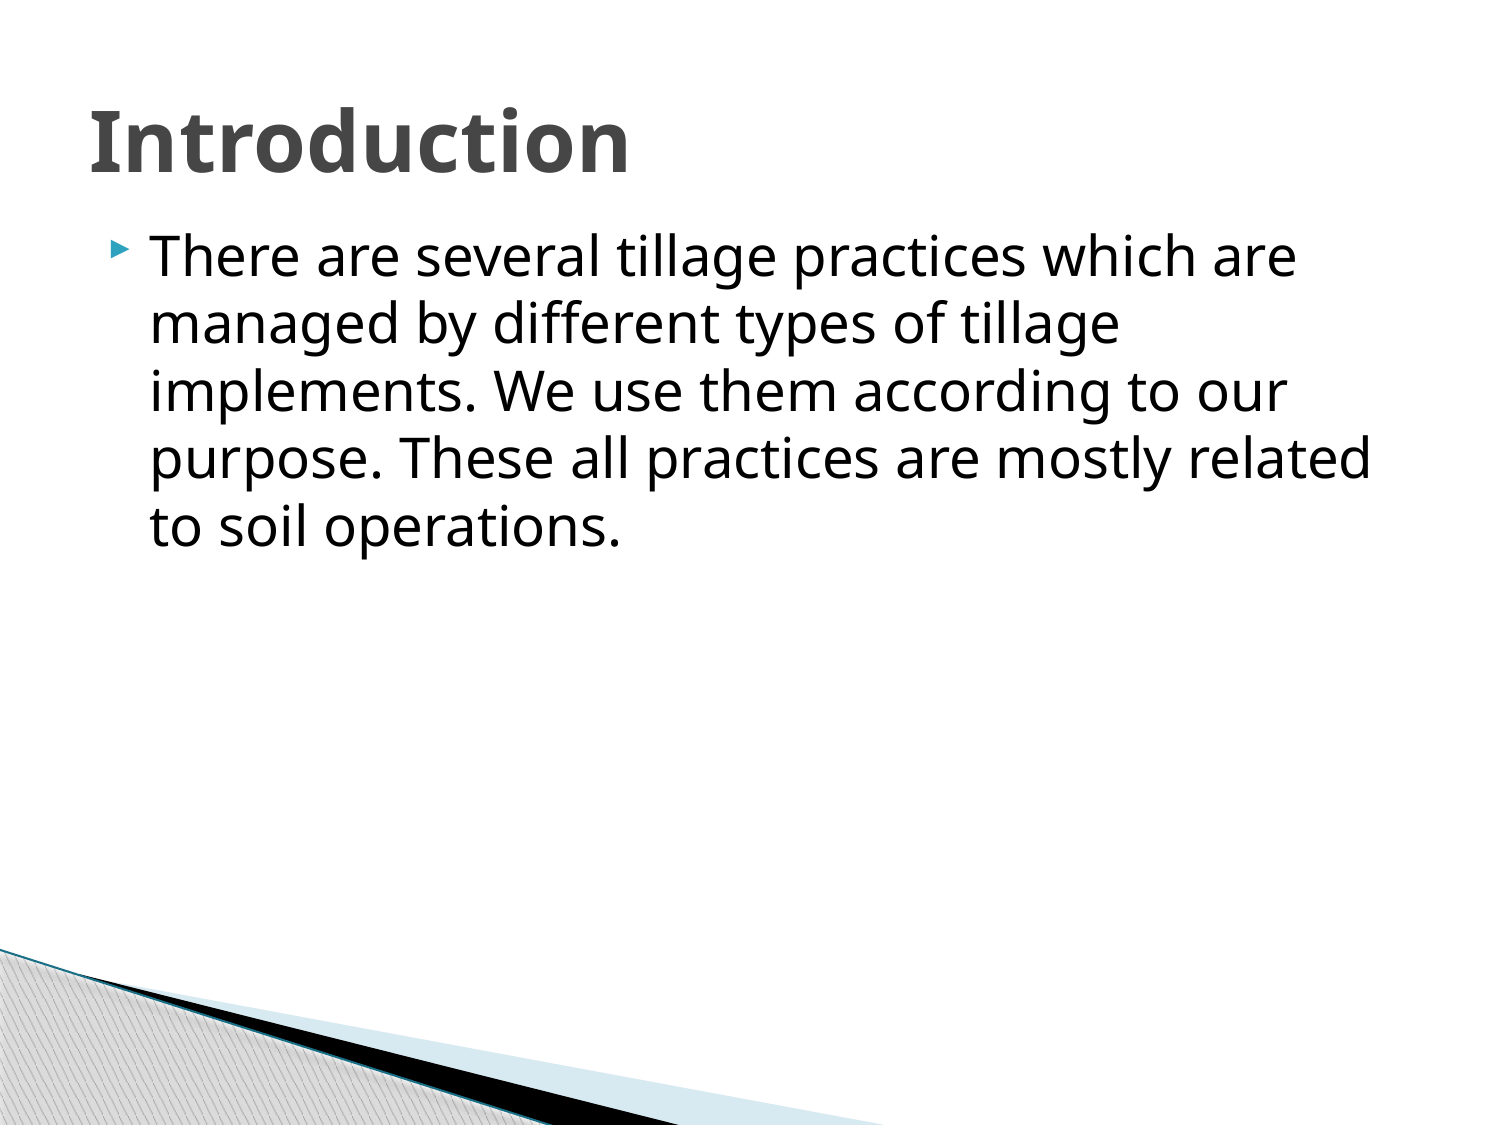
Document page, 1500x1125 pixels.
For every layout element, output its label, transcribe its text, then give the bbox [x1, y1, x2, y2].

list There are several tillage practices which are managed by different types of tillage implements. We use them according to our purpose. These all practices are mostly related to soil operations. [75, 233, 1425, 955]
title Introduction [75, 45, 1425, 233]
